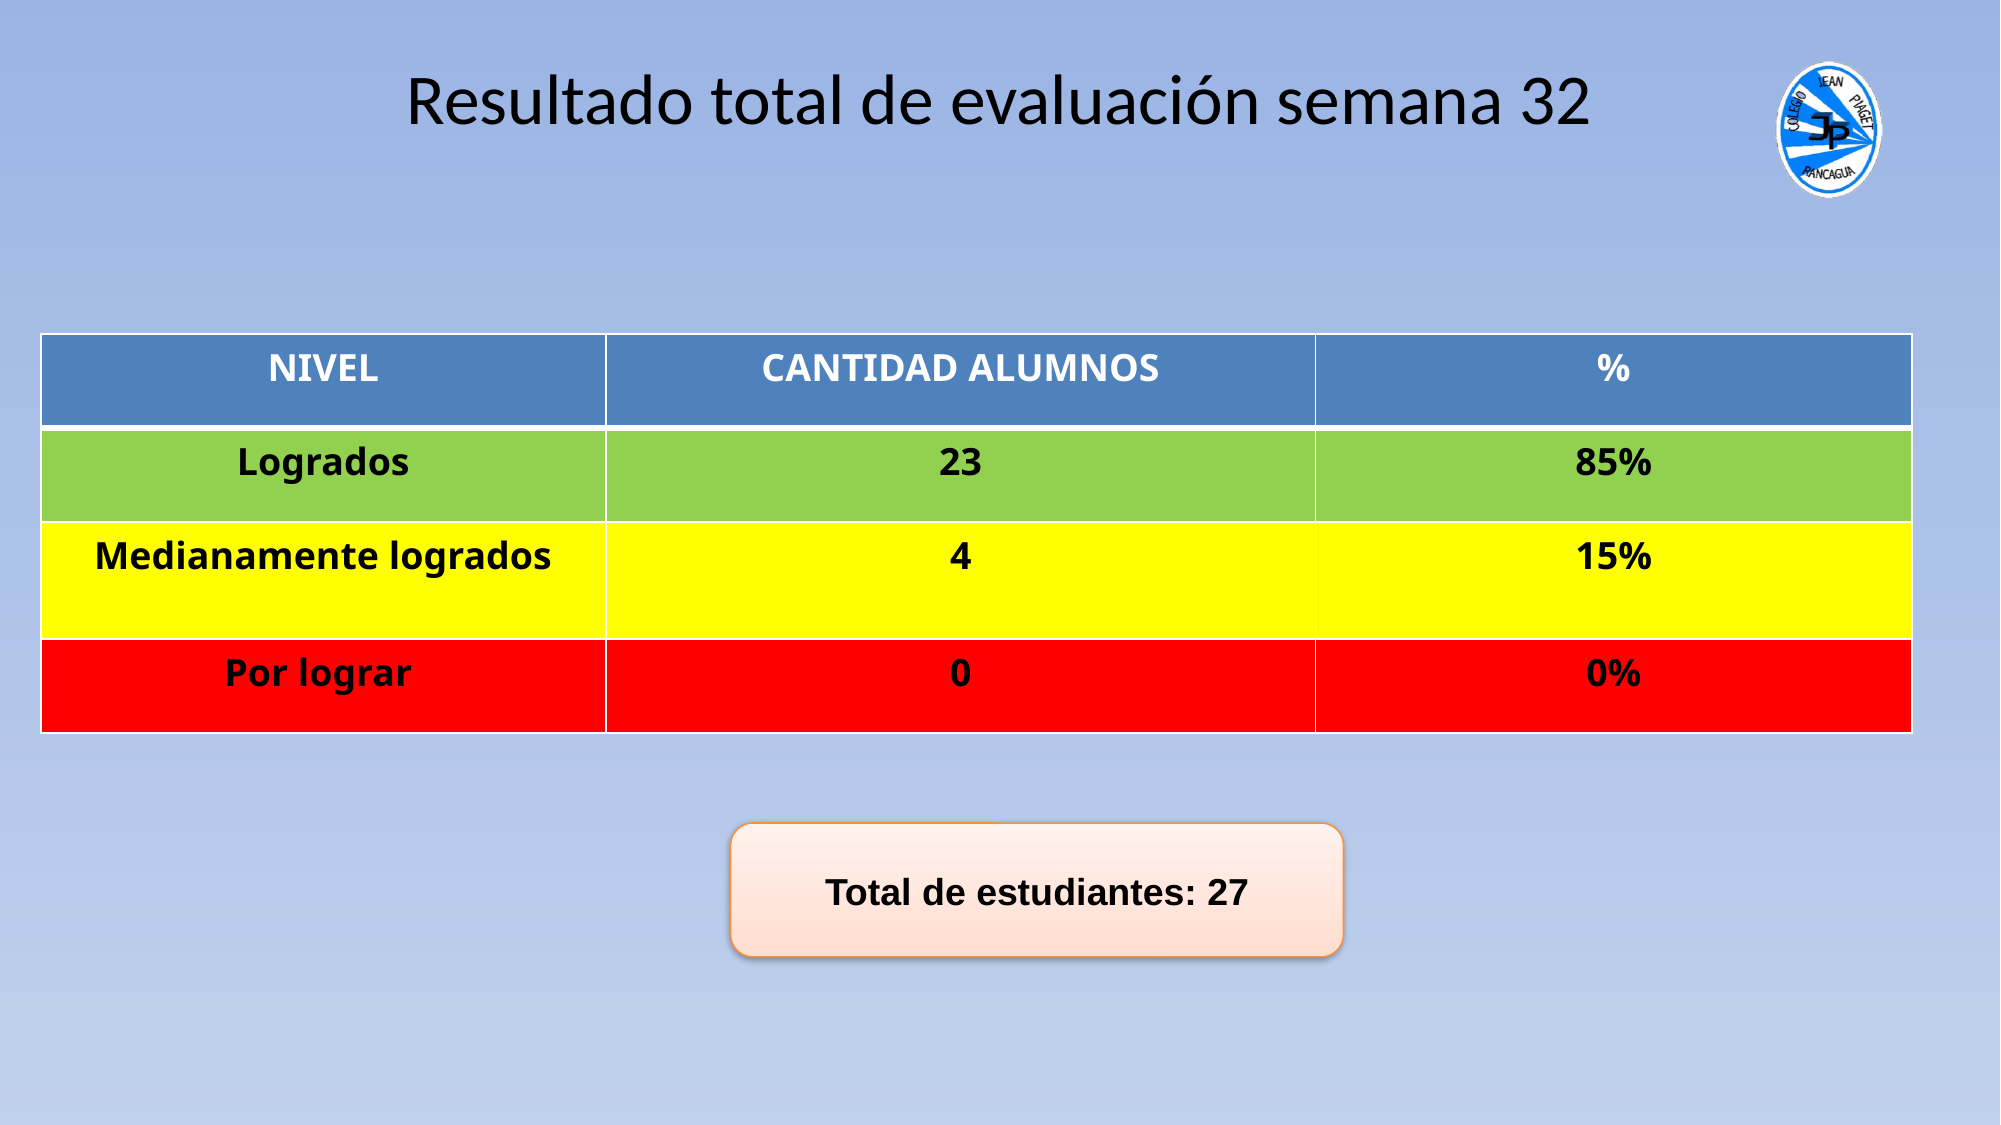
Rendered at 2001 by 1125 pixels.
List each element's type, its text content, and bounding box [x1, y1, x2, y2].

table_cell 15% [1316, 523, 1911, 638]
table_cell Medianamente logrados [42, 523, 605, 638]
table_cell 85% [1316, 431, 1911, 521]
table_cell 23 [607, 431, 1315, 521]
table_cell 4 [607, 523, 1315, 638]
text_box Total de estudiantes: 27 [729, 822, 1345, 958]
table_cell 0 [607, 640, 1315, 732]
table_header NIVEL [42, 335, 605, 425]
title Resultado total de evaluación semana 32 [99, 45, 1900, 233]
table_cell 0% [1316, 640, 1911, 732]
table_cell Por lograr [42, 640, 605, 732]
table_header % [1316, 335, 1911, 425]
table_header CANTIDAD ALUMNOS [607, 335, 1315, 425]
table_cell Logrados [42, 431, 605, 521]
picture [1750, 59, 1913, 200]
